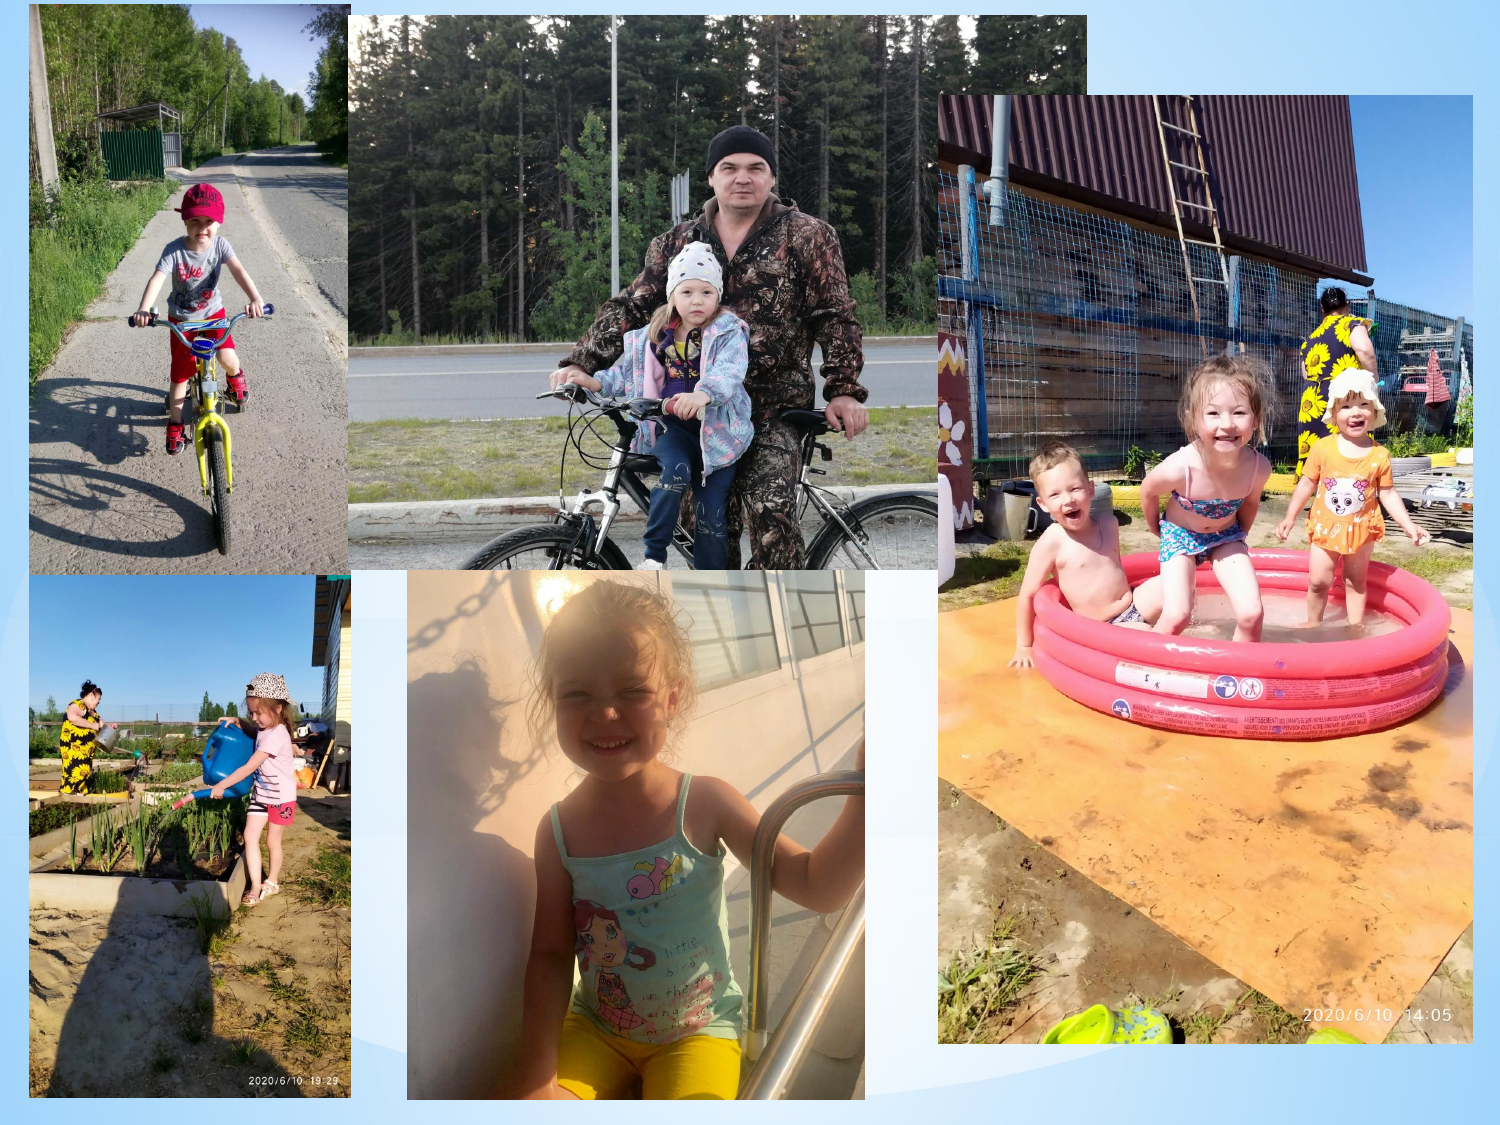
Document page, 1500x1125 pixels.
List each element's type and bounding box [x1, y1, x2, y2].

list [29, 582, 351, 1098]
list [29, 4, 351, 575]
picture [348, 15, 1473, 1100]
